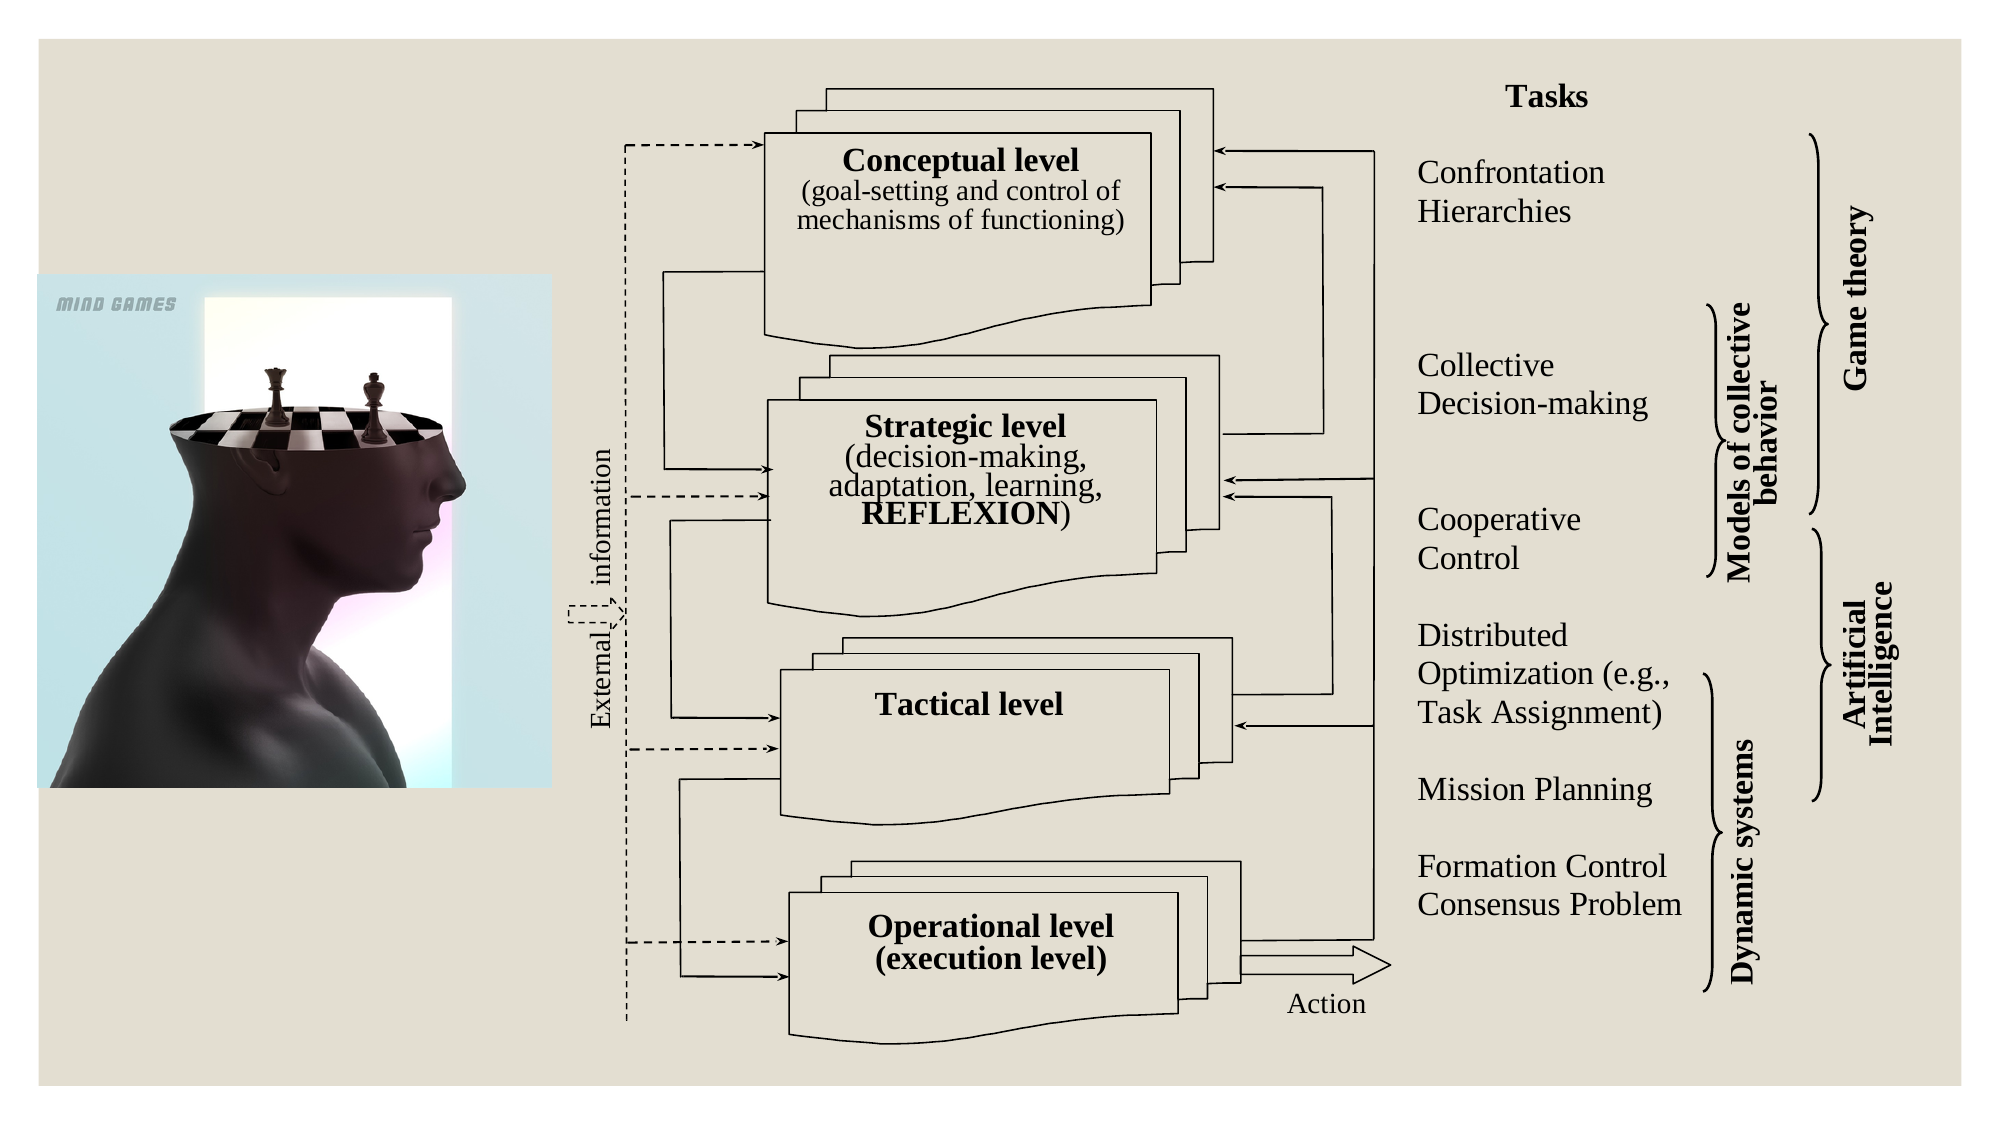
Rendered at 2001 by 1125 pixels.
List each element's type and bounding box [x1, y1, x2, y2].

picture [37, 274, 552, 788]
text_box [551, 57, 1928, 1068]
